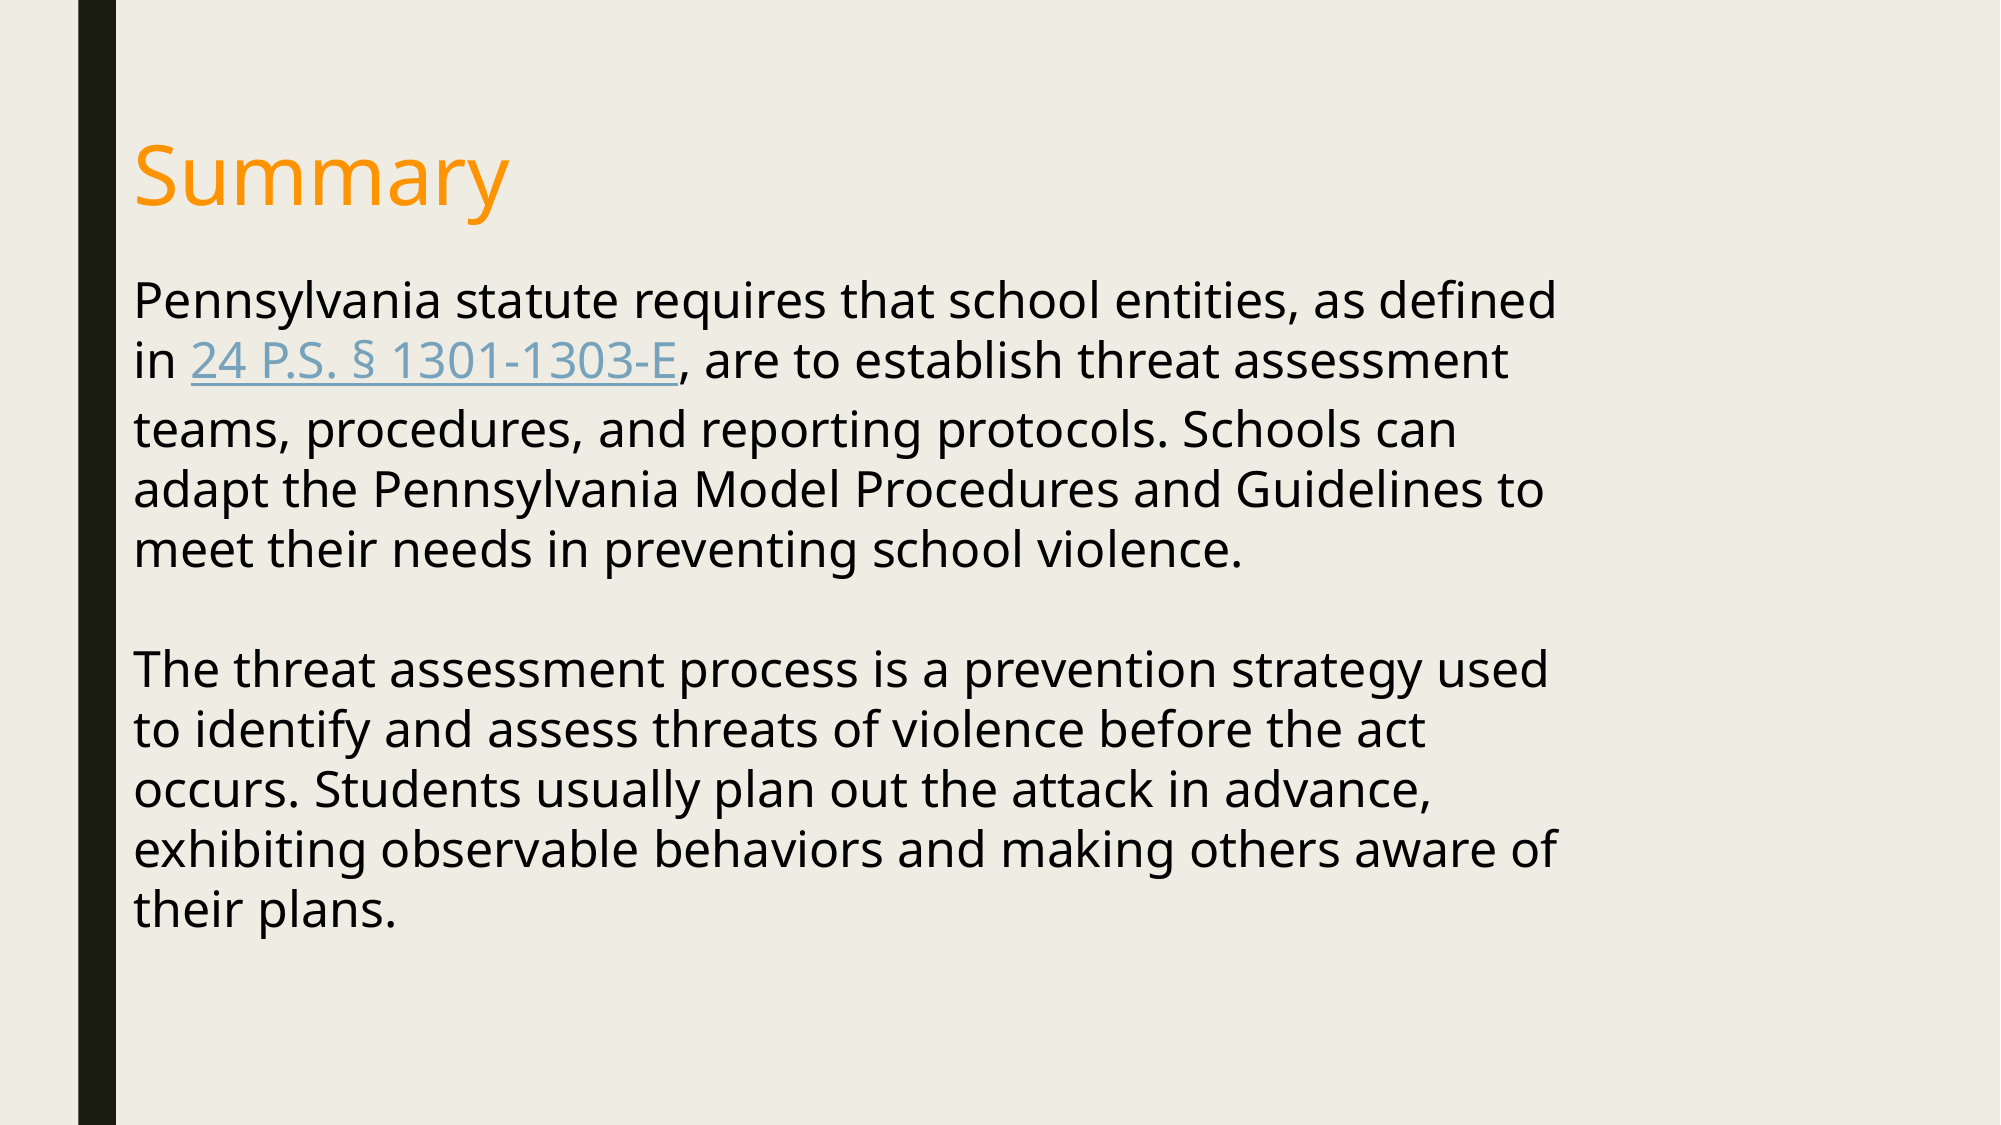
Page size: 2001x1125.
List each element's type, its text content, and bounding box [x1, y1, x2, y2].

text_box Summary [118, 115, 1530, 235]
text_box Pennsylvania statute requires that school entities, as defined in 24 P.S. § 1301-1303-E, are to establish threat assessment teams, procedures, and reporting protocols. Schools can adapt the Pennsylvania Model Procedures and Guidelines to meet their needs in preventing school violence. The threat assessment process is a prevention strategy used to identify and assess threats of violence before the act occurs. Students usually plan out the attack in advance, exhibiting observable behaviors and making others aware of their plans. [118, 261, 1601, 945]
